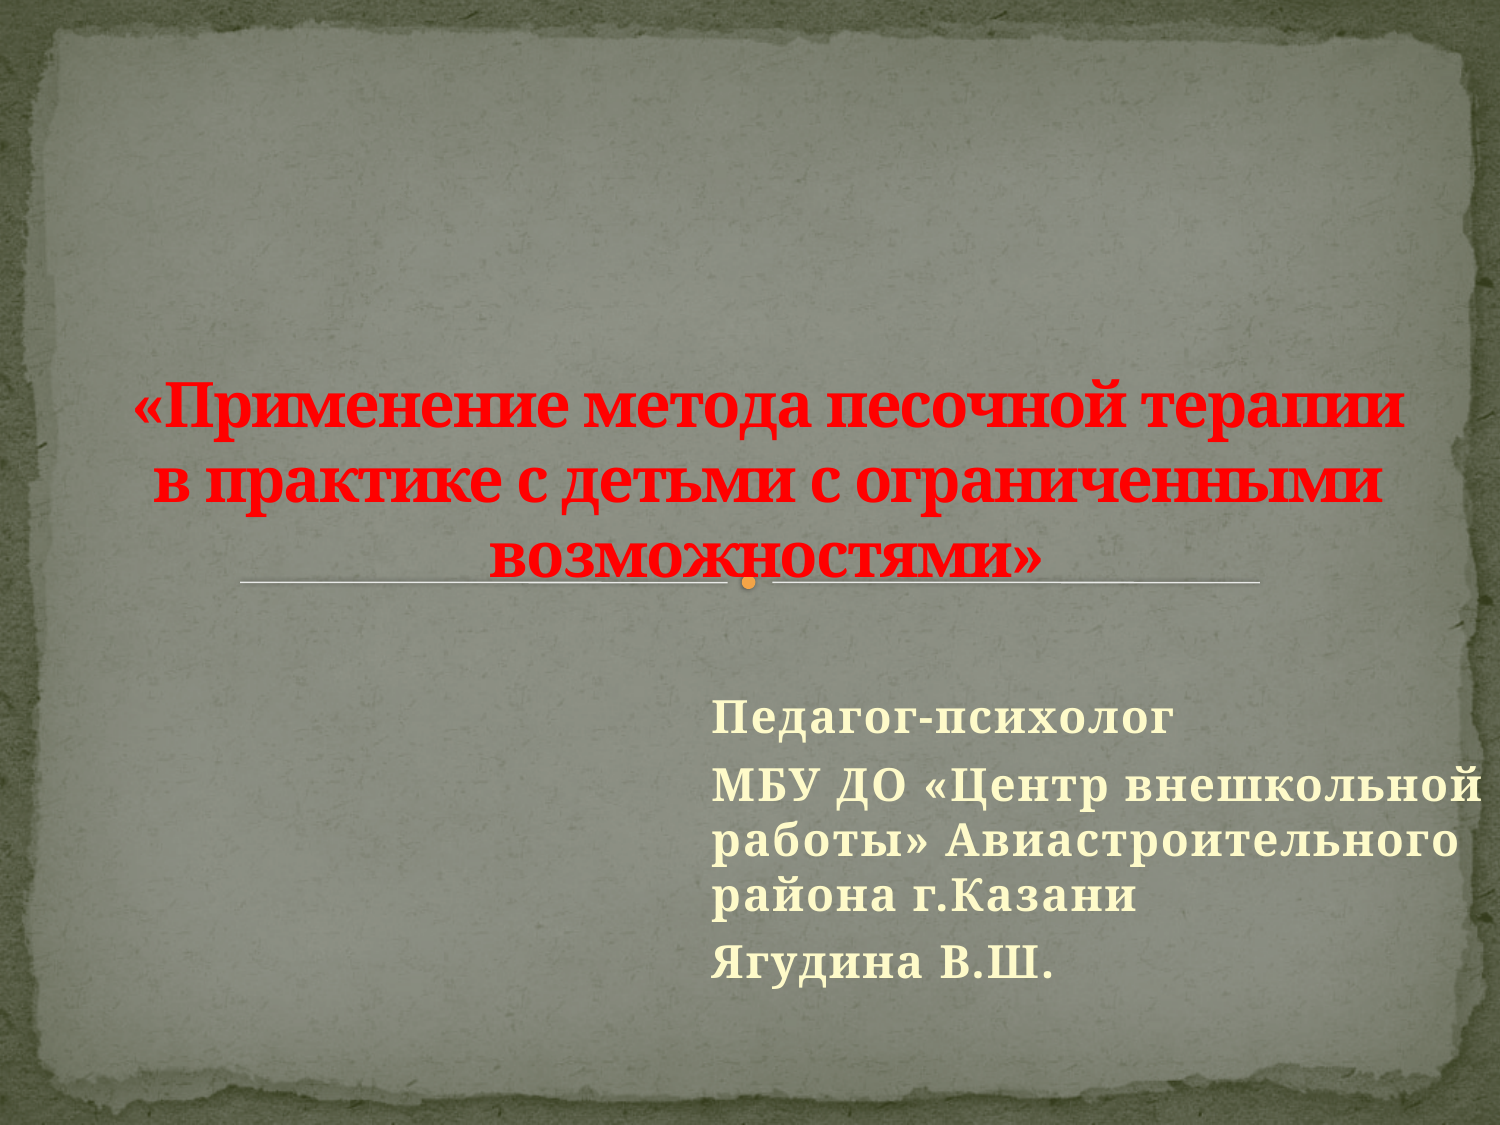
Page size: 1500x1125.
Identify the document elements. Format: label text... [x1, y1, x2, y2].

title «Применение метода песочной терапии в практике с детьми с ограниченными возможностями» [100, 0, 1436, 598]
subtitle Педагог-психолог МБУ ДО «Центр внешкольной работы» Авиастроительного района г.Казани Ягудина В.Ш. [696, 680, 1500, 1059]
